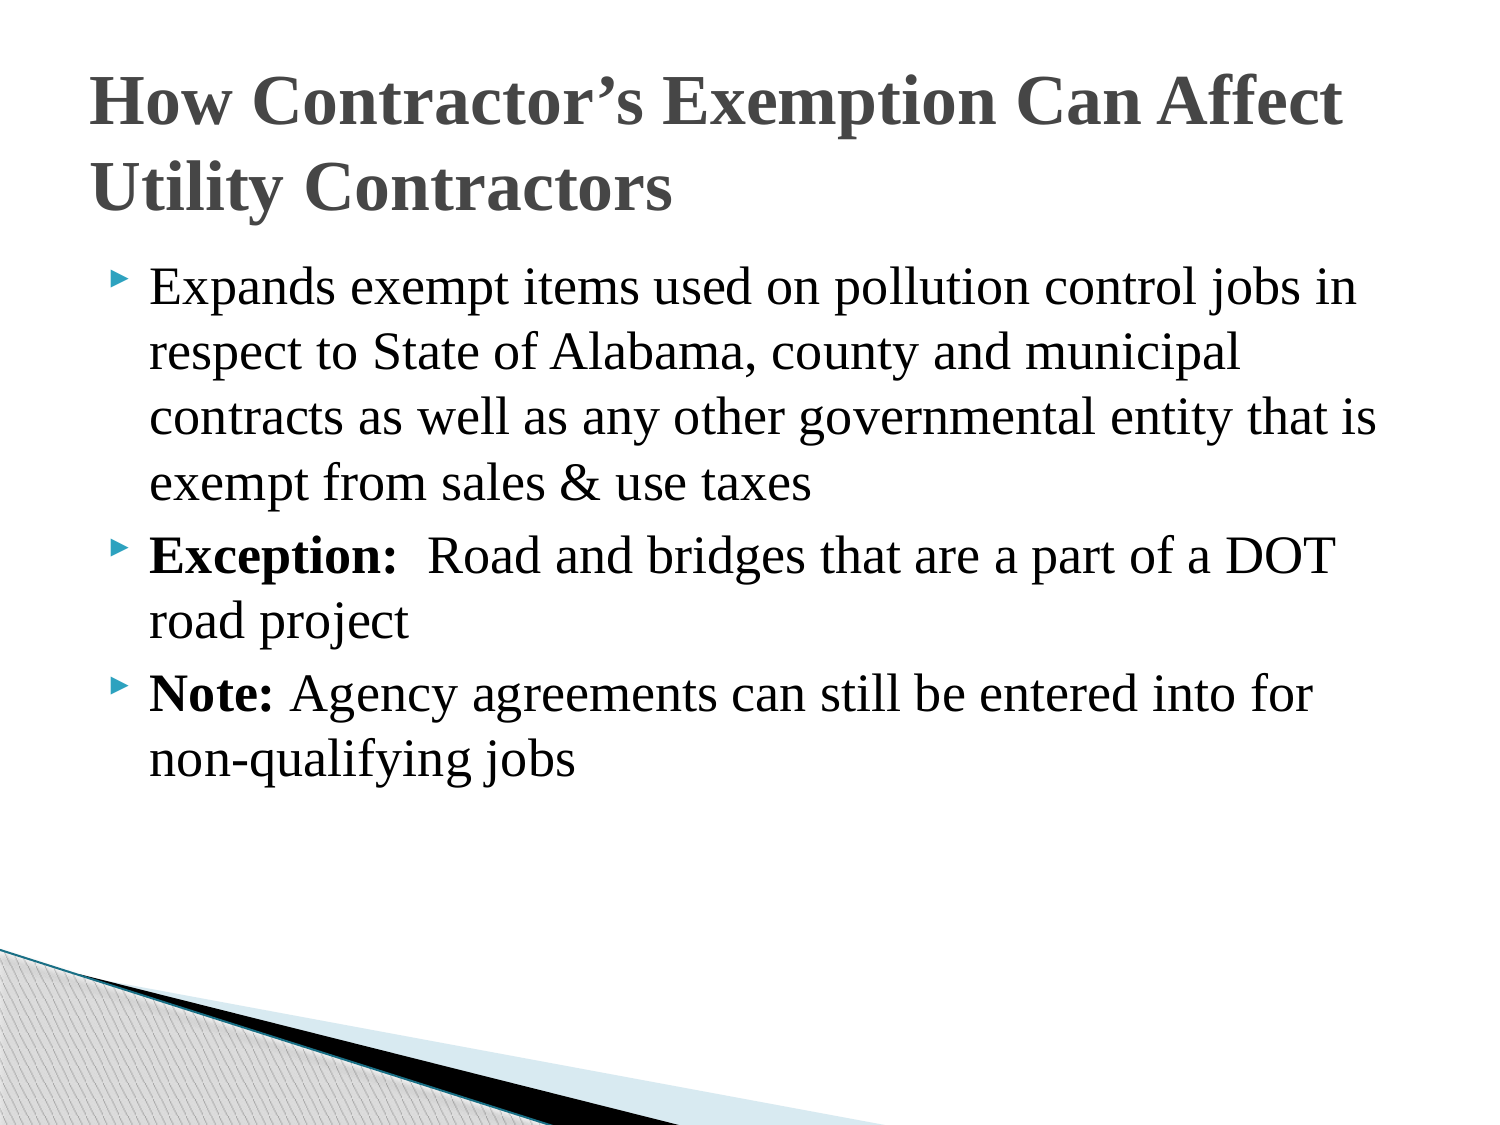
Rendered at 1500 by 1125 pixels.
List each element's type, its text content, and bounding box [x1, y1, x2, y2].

title How Contractor’s Exemption Can Affect Utility Contractors [75, 45, 1425, 233]
list Expands exempt items used on pollution control jobs in respect to State of Alabama, county and municipal contracts as well as any other governmental entity that is exempt from sales & use taxes Exception: Road and bridges that are a part of a DOT road project Note: Agency agreements can still be entered into for non-qualifying jobs [75, 243, 1425, 986]
